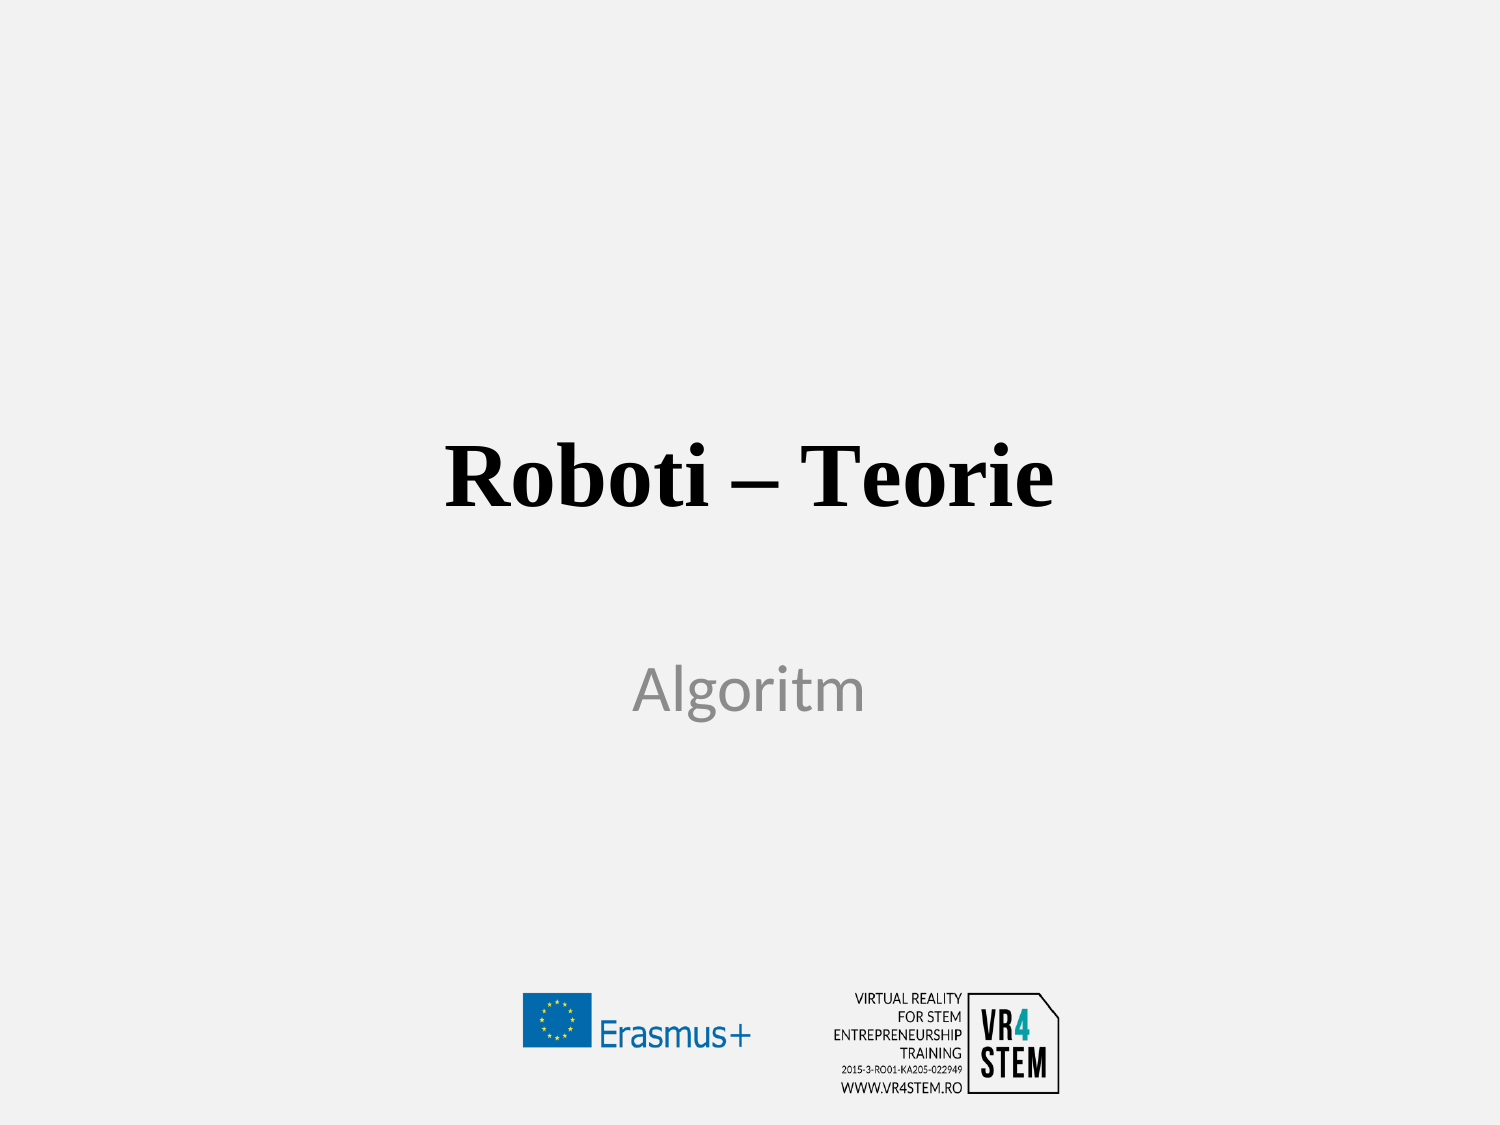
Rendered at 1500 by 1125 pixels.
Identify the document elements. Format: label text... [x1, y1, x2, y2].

title Roboti – Teorie [112, 349, 1388, 591]
subtitle Algoritm [225, 637, 1275, 925]
picture [515, 984, 1067, 1102]
